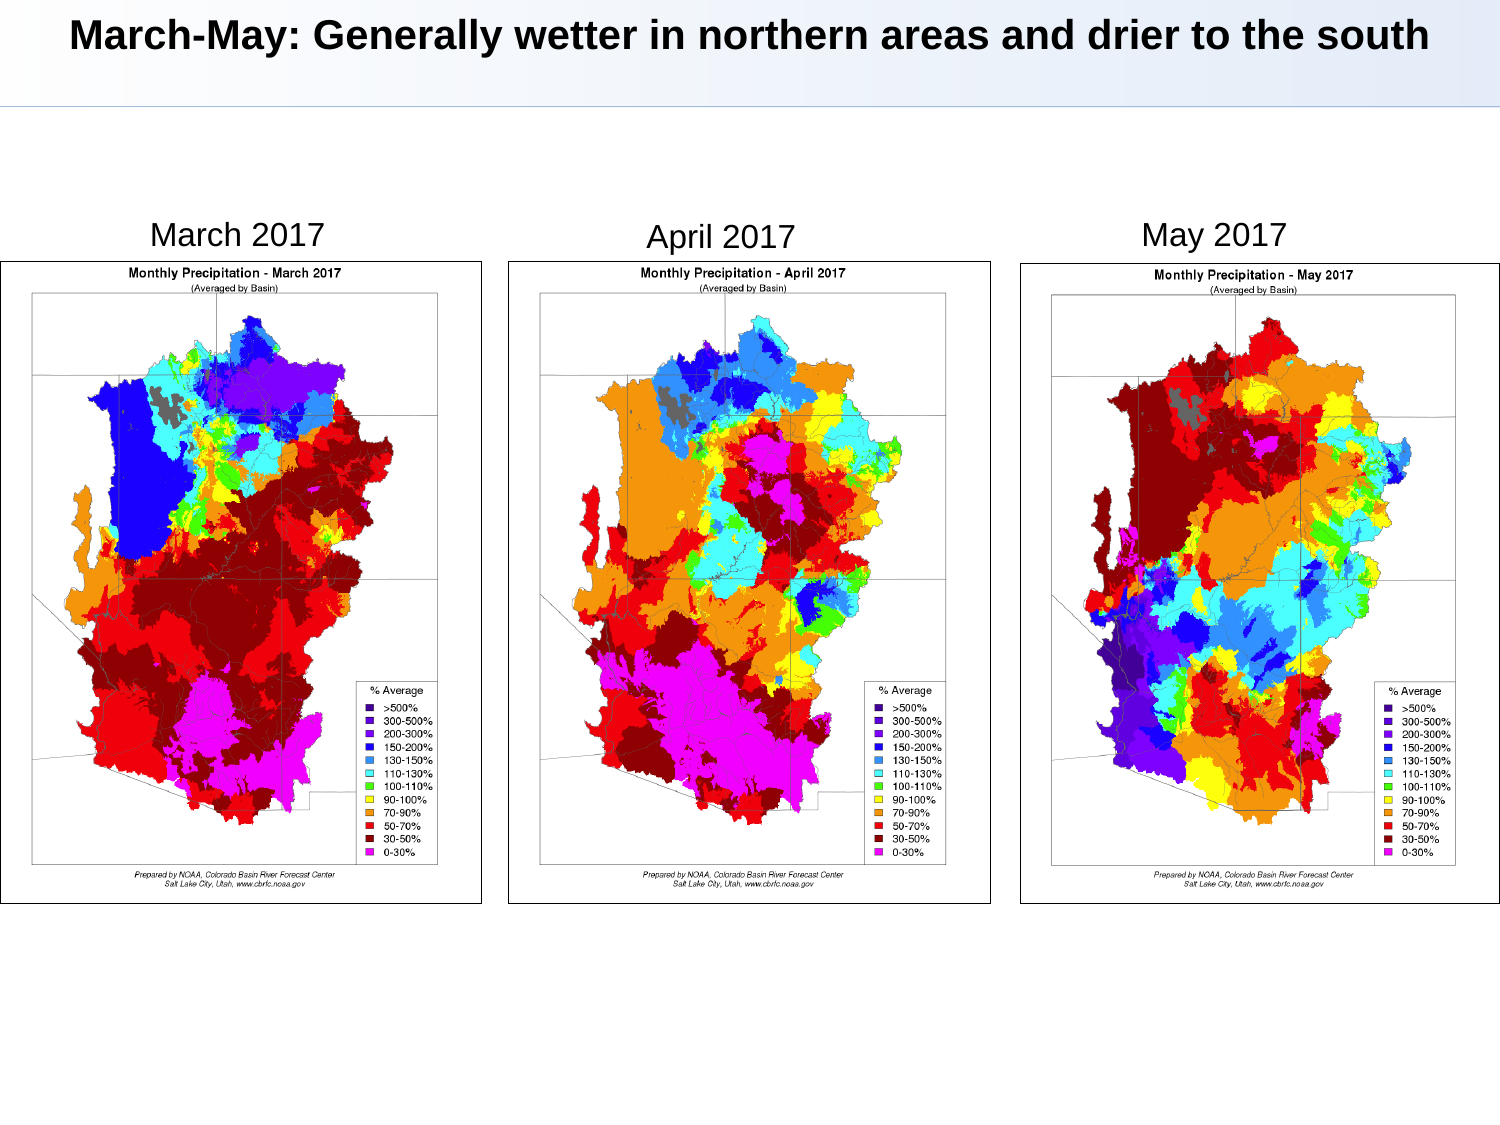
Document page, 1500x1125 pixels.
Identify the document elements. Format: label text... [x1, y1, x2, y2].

text_box April 2017 [631, 207, 849, 259]
picture [0, 260, 482, 904]
text_box March 2017 [134, 205, 375, 259]
text_box May 2017 [1126, 205, 1337, 261]
picture [1019, 263, 1500, 904]
text_box March-May: Generally wetter in northern areas and drier to the south [0, 0, 1500, 65]
picture [508, 260, 991, 904]
